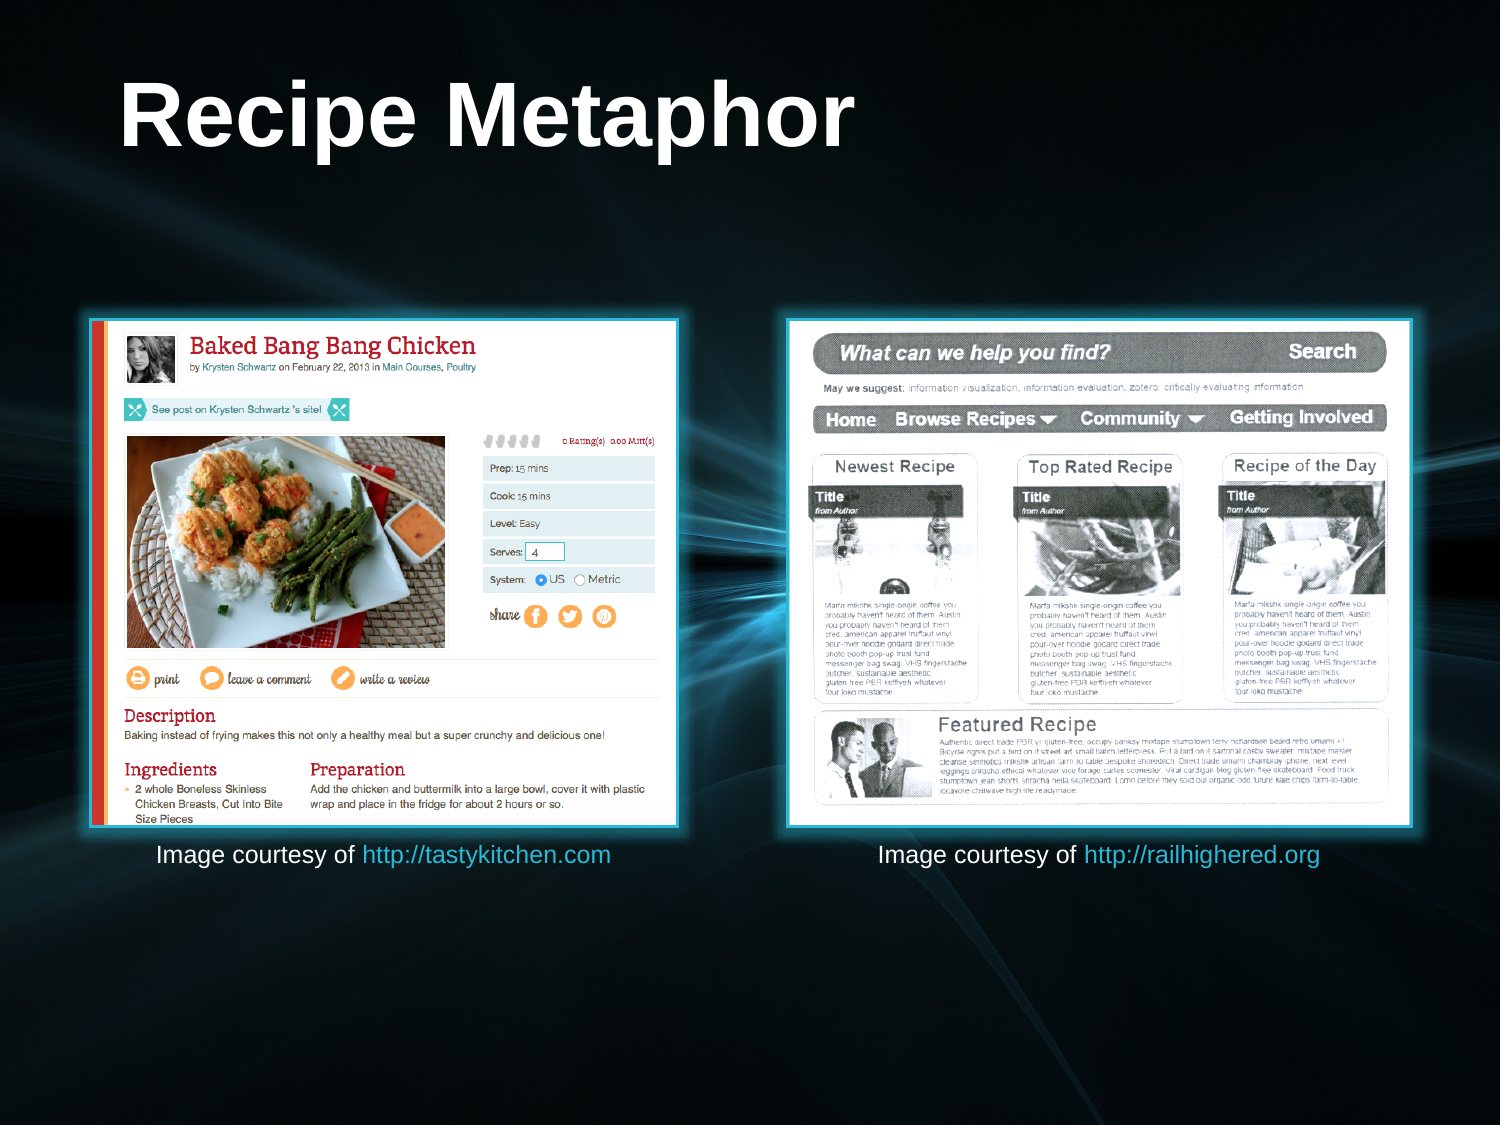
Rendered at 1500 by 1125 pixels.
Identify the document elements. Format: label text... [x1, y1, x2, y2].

picture [0, 0, 1500, 1125]
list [789, 321, 1410, 825]
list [92, 321, 676, 825]
title Recipe Metaphor [103, 59, 1397, 278]
text_box Image courtesy of http://railhighered.org [789, 846, 1410, 876]
text_box Image courtesy of http://tastykitchen.com [92, 845, 676, 876]
